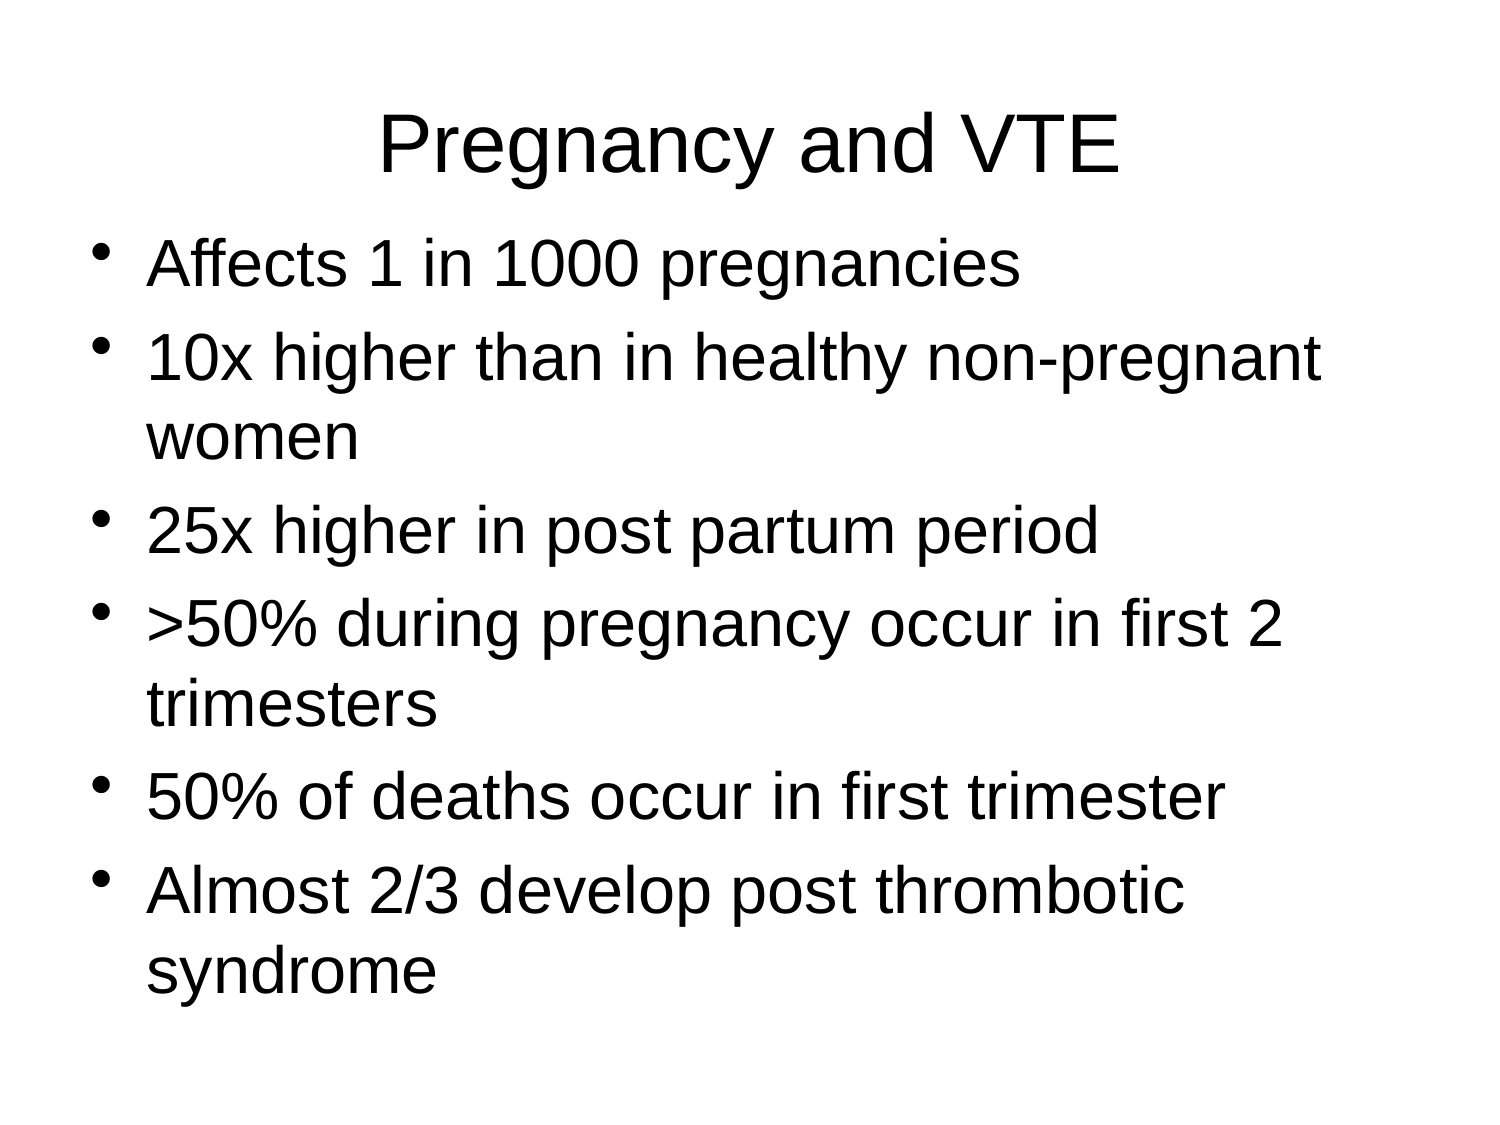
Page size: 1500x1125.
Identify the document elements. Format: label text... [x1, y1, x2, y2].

title Pregnancy and VTE [74, 44, 1426, 212]
list Affects 1 in 1000 pregnancies 10x higher than in healthy non-pregnant women 25x higher in post partum period >50% during pregnancy occur in first 2 trimesters 50% of deaths occur in first trimester Almost 2/3 develop post thrombotic syndrome [74, 212, 1426, 956]
